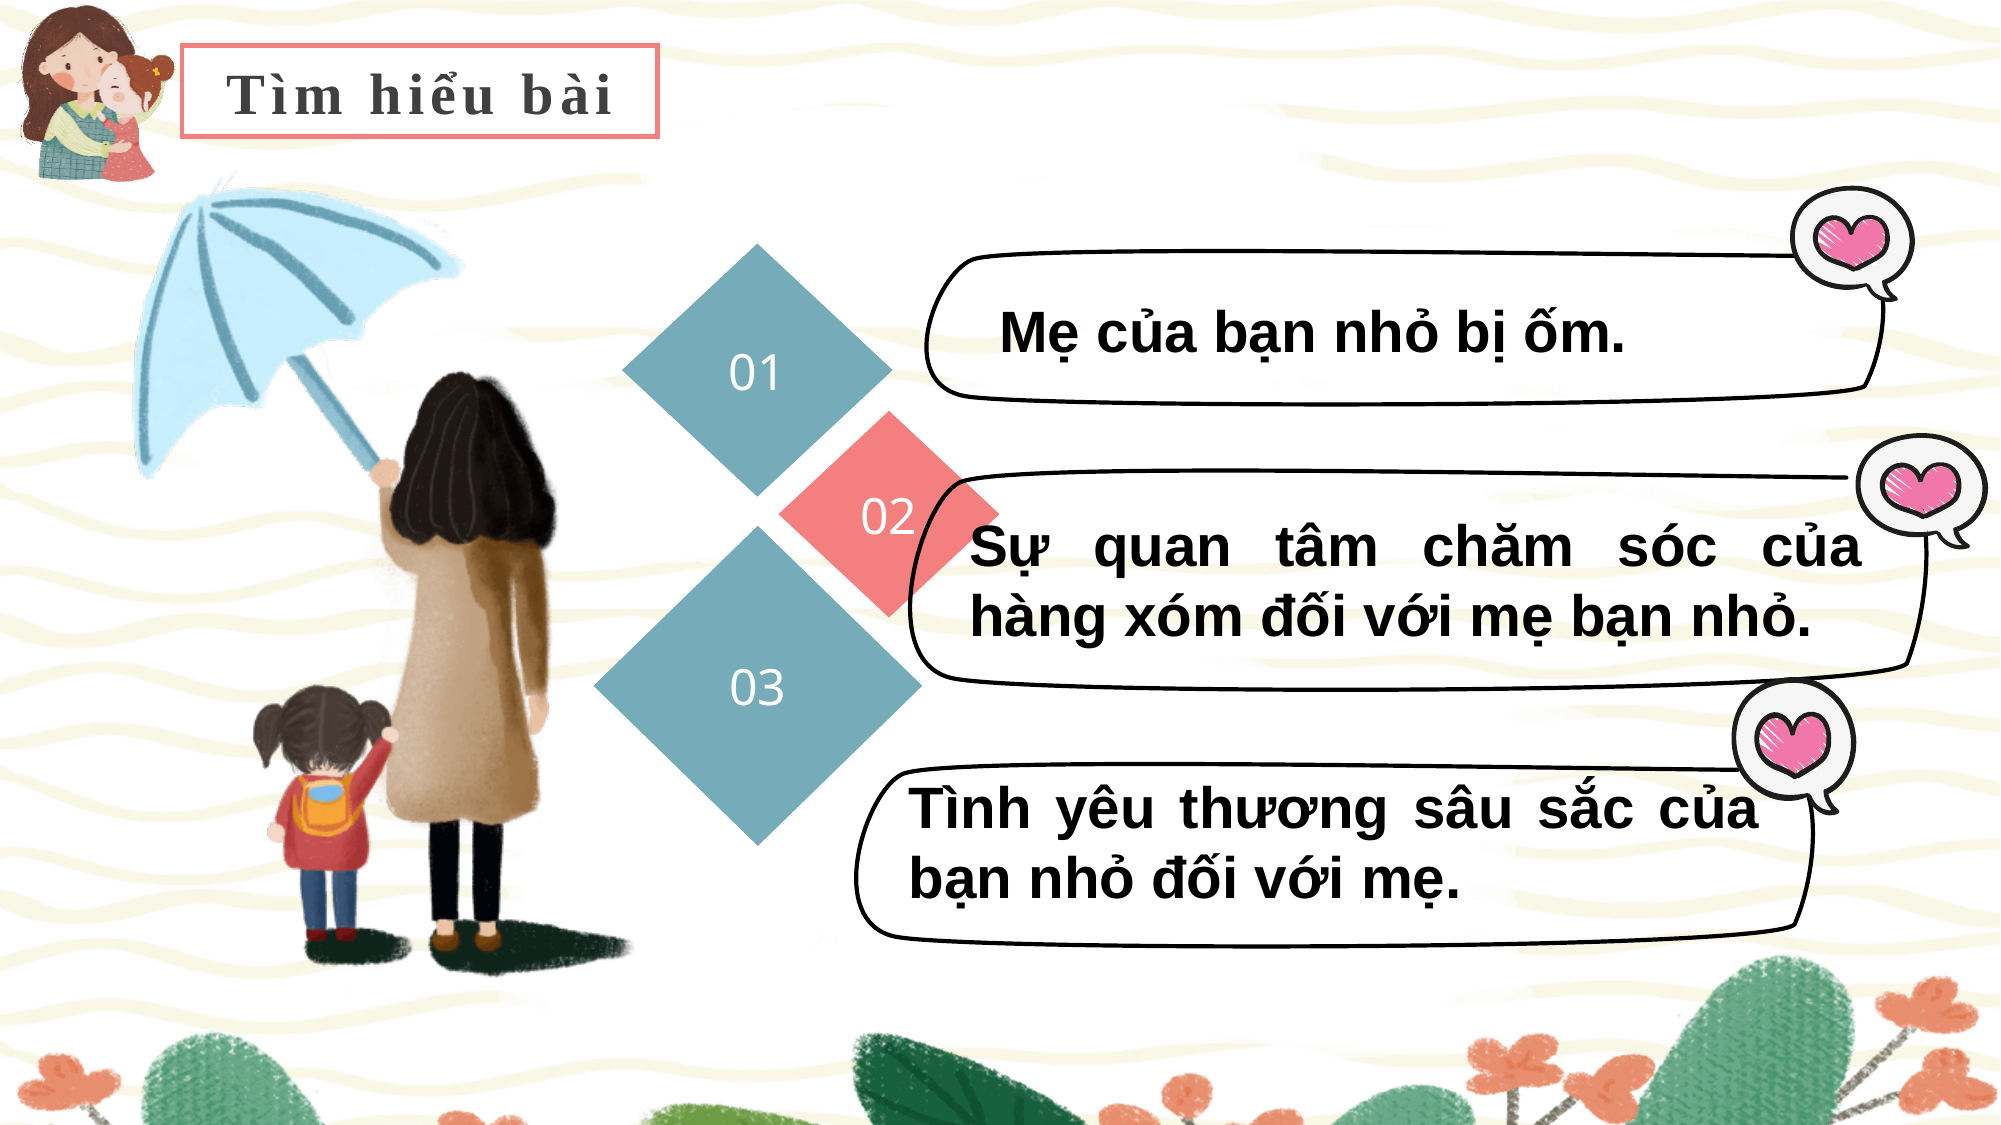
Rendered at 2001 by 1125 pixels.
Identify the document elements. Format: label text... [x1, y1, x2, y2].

text_box 02 [776, 409, 914, 619]
text_box Tìm hiểu bài [181, 44, 658, 125]
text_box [856, 676, 1859, 950]
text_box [910, 432, 1991, 729]
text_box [926, 185, 1918, 405]
text_box 01 [776, 259, 895, 481]
text_box 03 [776, 541, 910, 830]
picture [0, 0, 2000, 1125]
